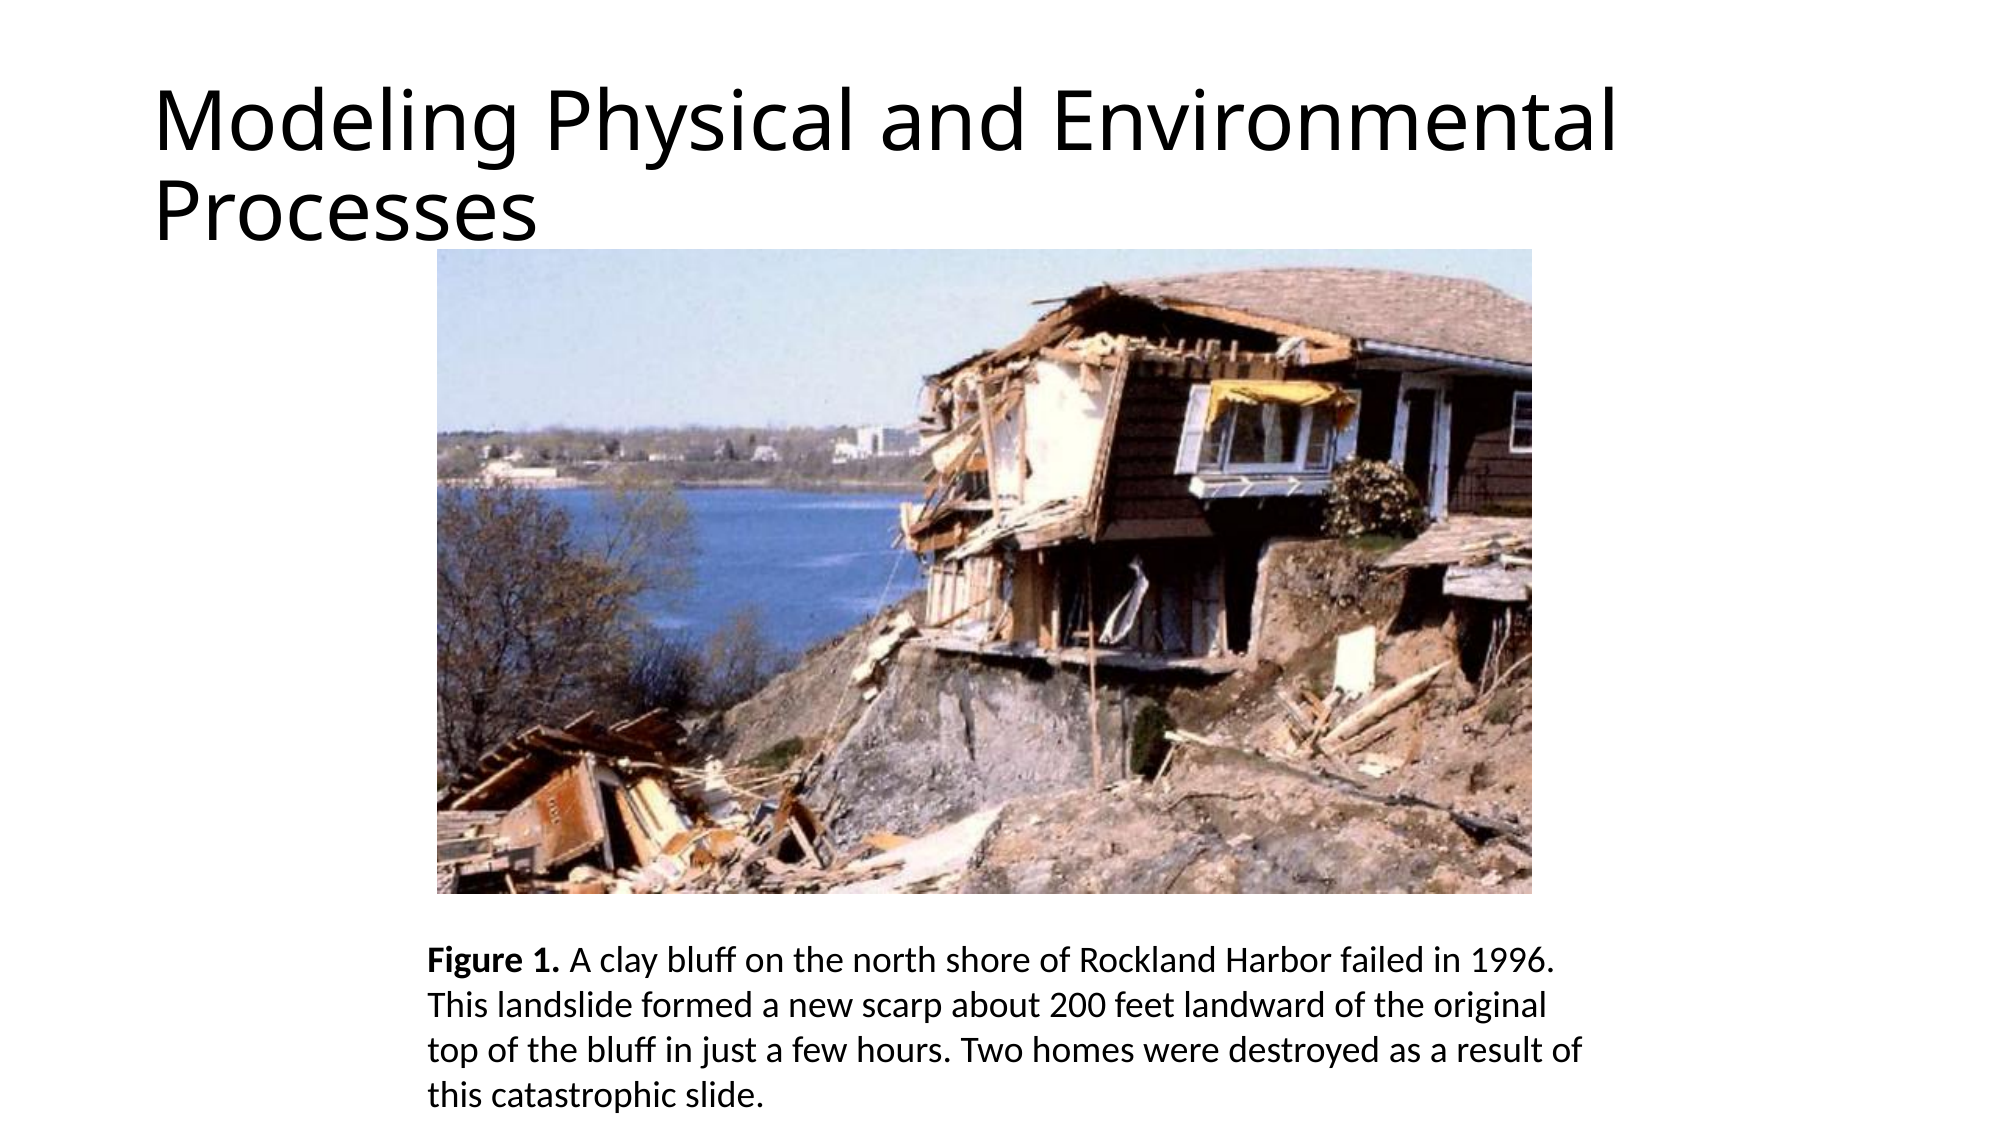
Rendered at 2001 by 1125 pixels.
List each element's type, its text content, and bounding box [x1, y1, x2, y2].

text_box Figure 1. A clay bluff on the north shore of Rockland Harbor failed in 1996. This landslide formed a new scarp about 200 feet landward of the original top of the bluff in just a few hours. Two homes were destroyed as a result of this catastrophic slide. [412, 928, 1600, 1123]
title Modeling Physical and Environmental Processes [137, 59, 1863, 278]
picture [437, 249, 1532, 894]
